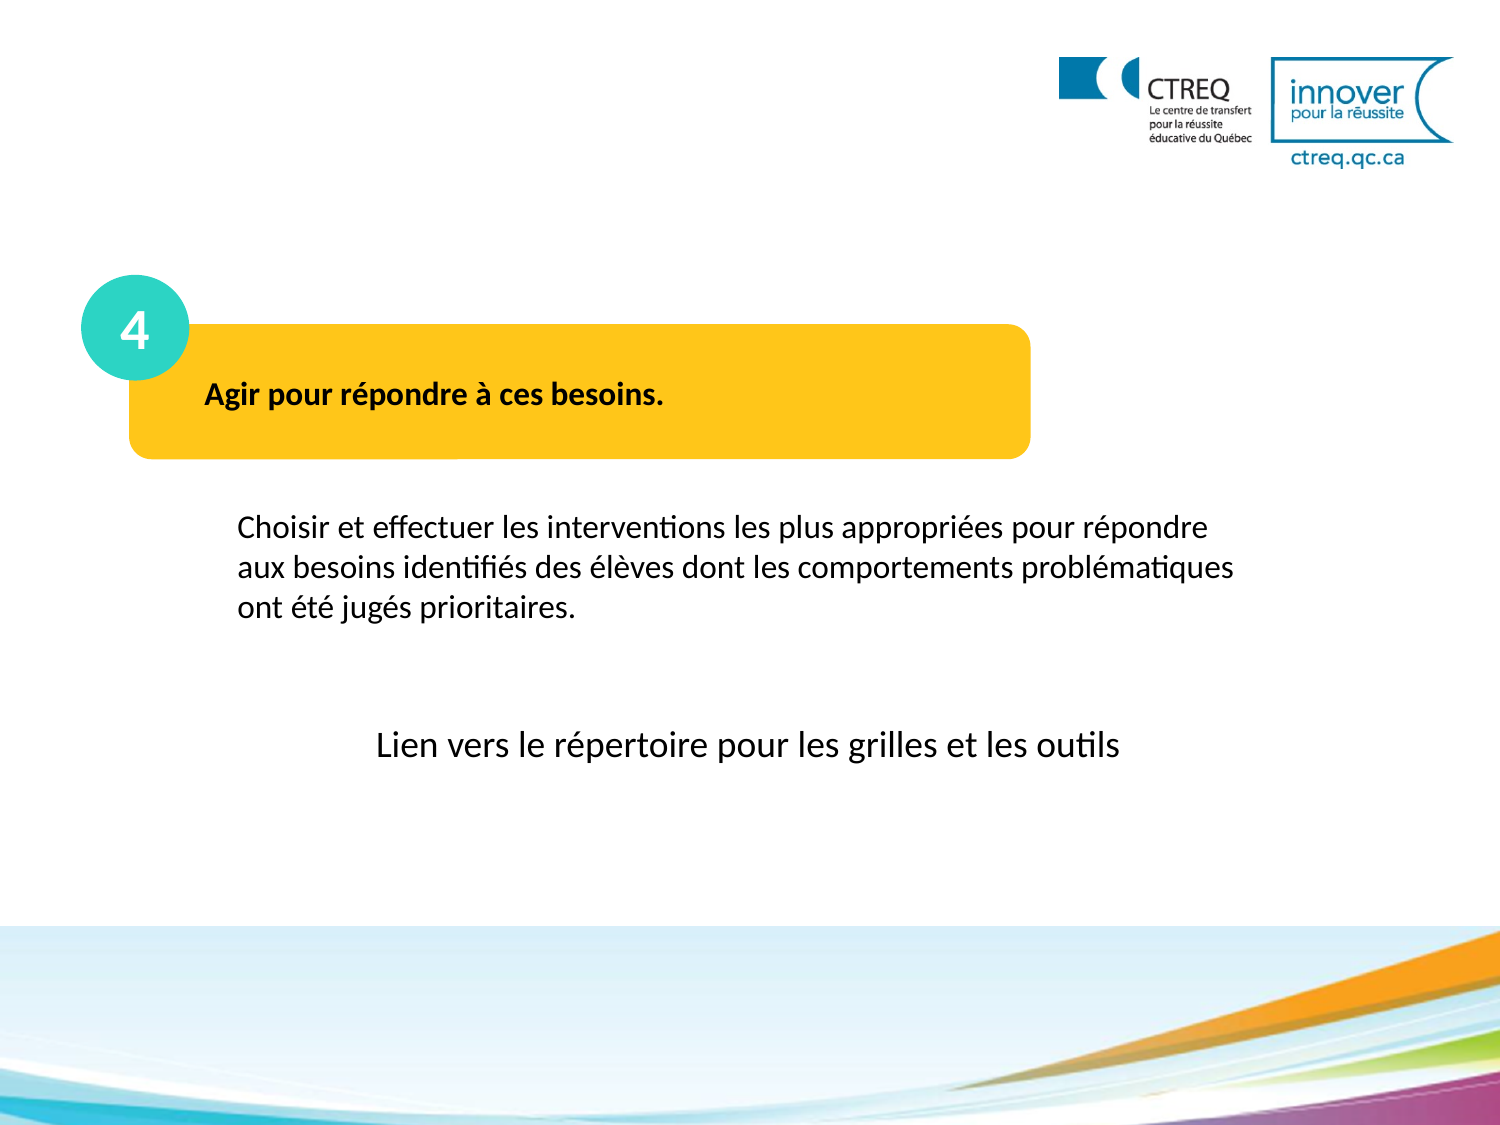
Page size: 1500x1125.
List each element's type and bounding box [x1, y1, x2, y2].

picture [1275, 61, 1435, 101]
picture [1, 926, 1500, 1125]
picture [1321, 89, 1330, 101]
picture [1424, 126, 1438, 139]
picture [1059, 57, 1271, 101]
picture [1419, 57, 1454, 169]
picture [1302, 89, 1311, 101]
picture [1340, 89, 1351, 101]
text_box [81, 274, 1402, 774]
text_box [88, 101, 1424, 1047]
